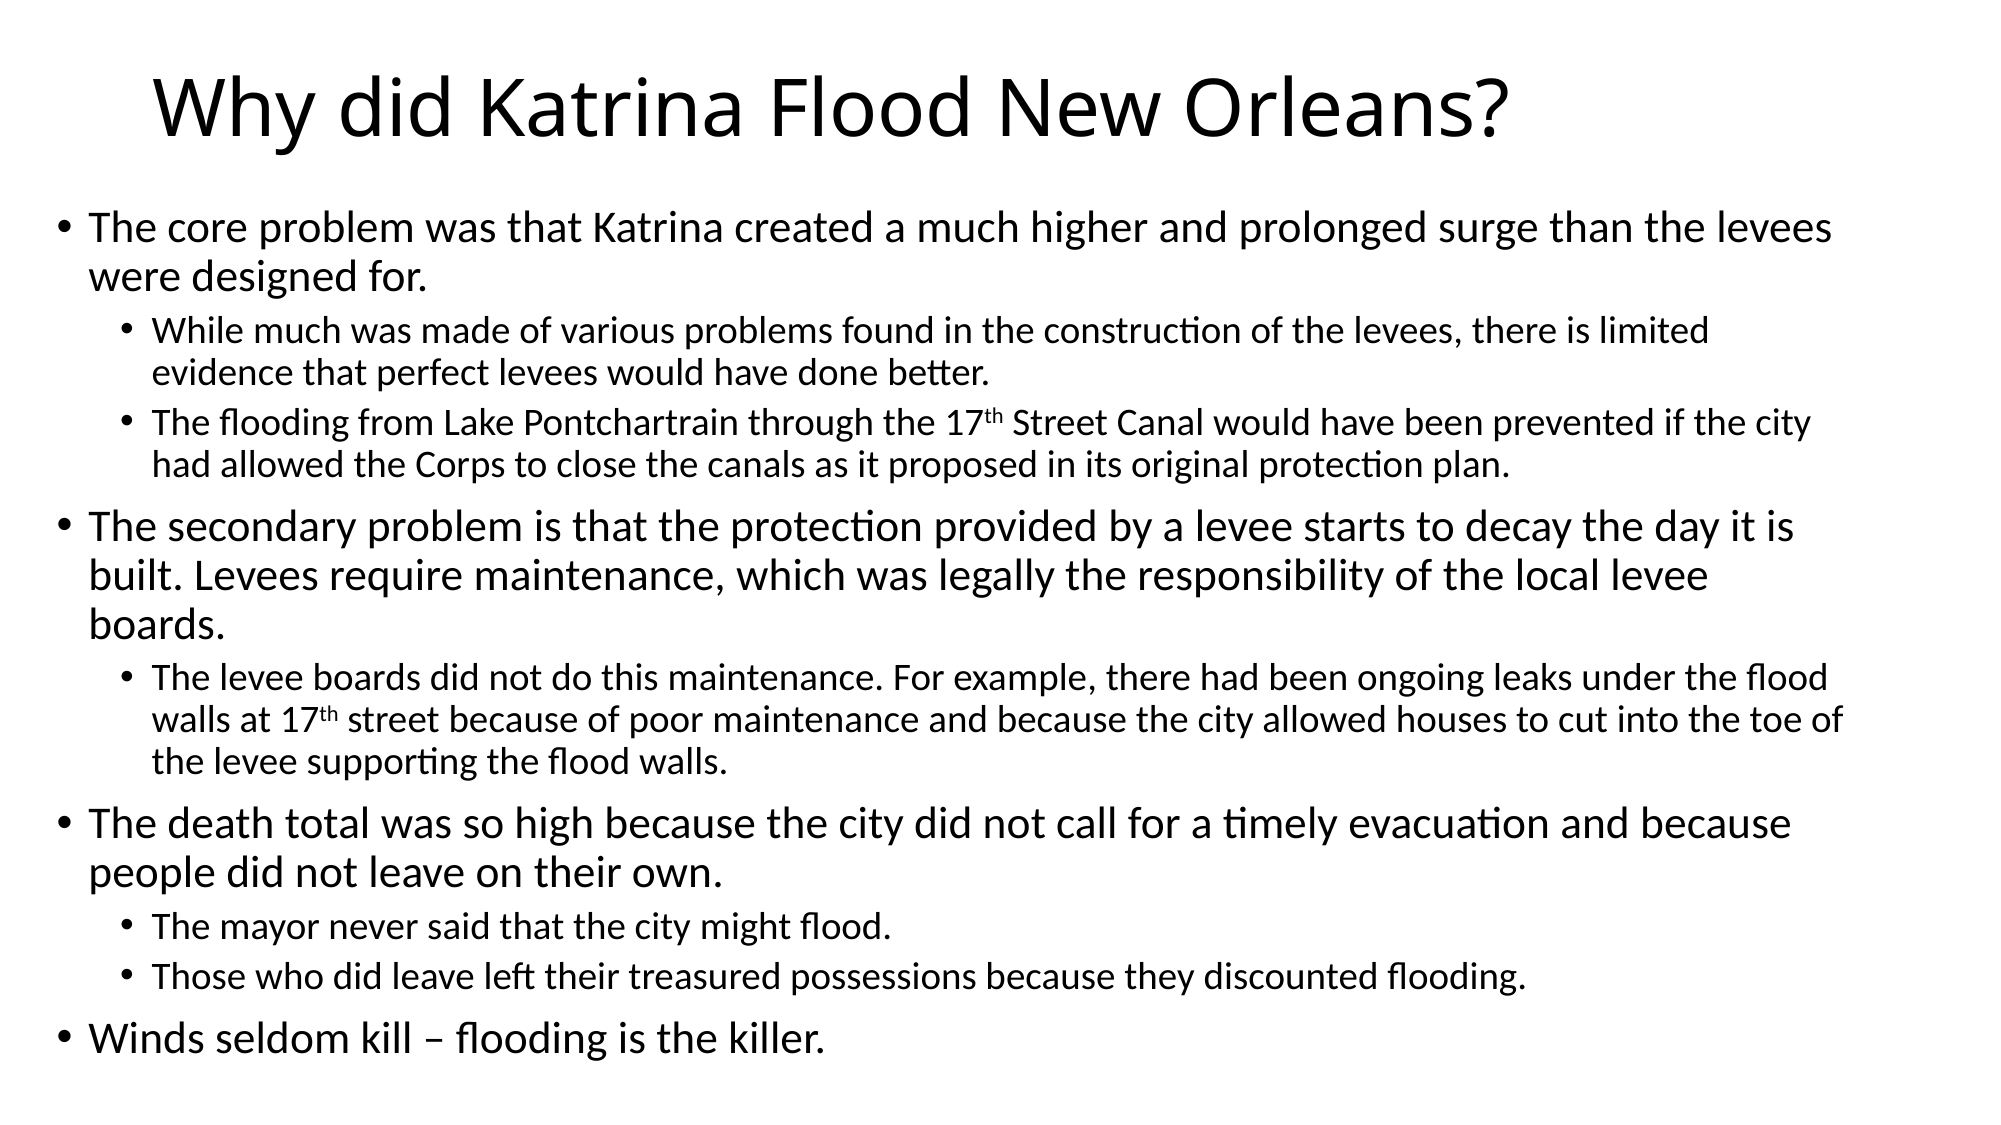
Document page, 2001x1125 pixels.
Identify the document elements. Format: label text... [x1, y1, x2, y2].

title Why did Katrina Flood New Orleans? [137, 59, 1863, 162]
list The core problem was that Katrina created a much higher and prolonged surge than the levees were designed for. While much was made of various problems found in the construction of the levees, there is limited evidence that perfect levees would have done better. The flooding from Lake Pontchartrain through the 17th Street Canal would have been prevented if the city had allowed the Corps to close the canals as it proposed in its original protection plan. The secondary problem is that the protection provided by a levee starts to decay the day it is built. Levees require maintenance, which was legally the responsibility of the local levee boards. The levee boards did not do this maintenance. For example, there had been ongoing leaks under the flood walls at 17th street because of poor maintenance and because the city allowed houses to cut into the toe of the levee supporting the flood walls. The death total was so high because the city did not call for a timely evacuation and because people did not leave on their own. The mayor never said that the city might flood. Those who did leave left their treasured possessions because they discounted flooding. Winds seldom kill – flooding is the killer. [41, 196, 1863, 1081]
